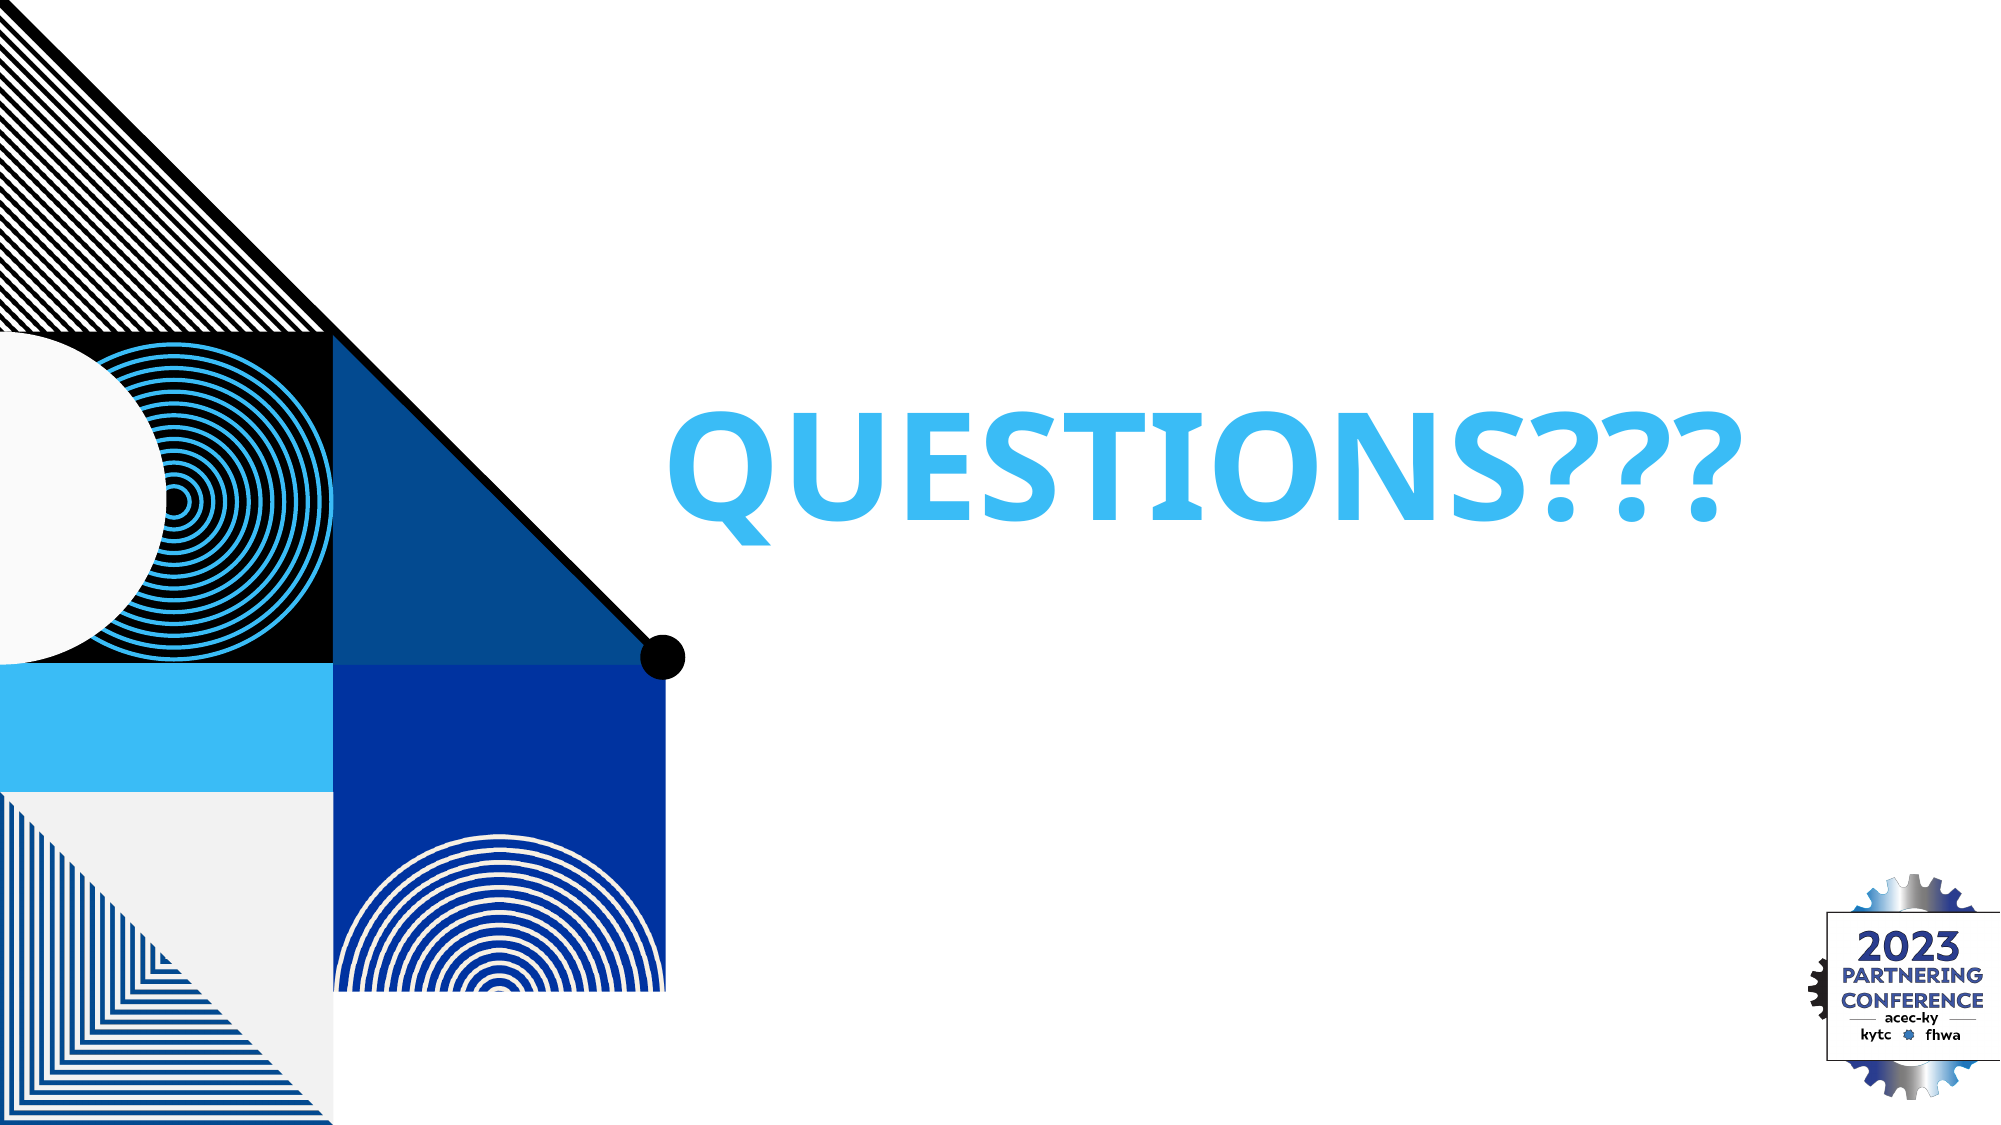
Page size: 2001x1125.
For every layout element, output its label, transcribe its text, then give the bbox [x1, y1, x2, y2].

title QUESTIONS??? [278, 383, 2000, 602]
picture [334, 834, 665, 991]
picture [10, 0, 332, 321]
picture [0, 4, 330, 333]
picture [0, 792, 333, 1125]
picture [1808, 874, 2000, 1100]
